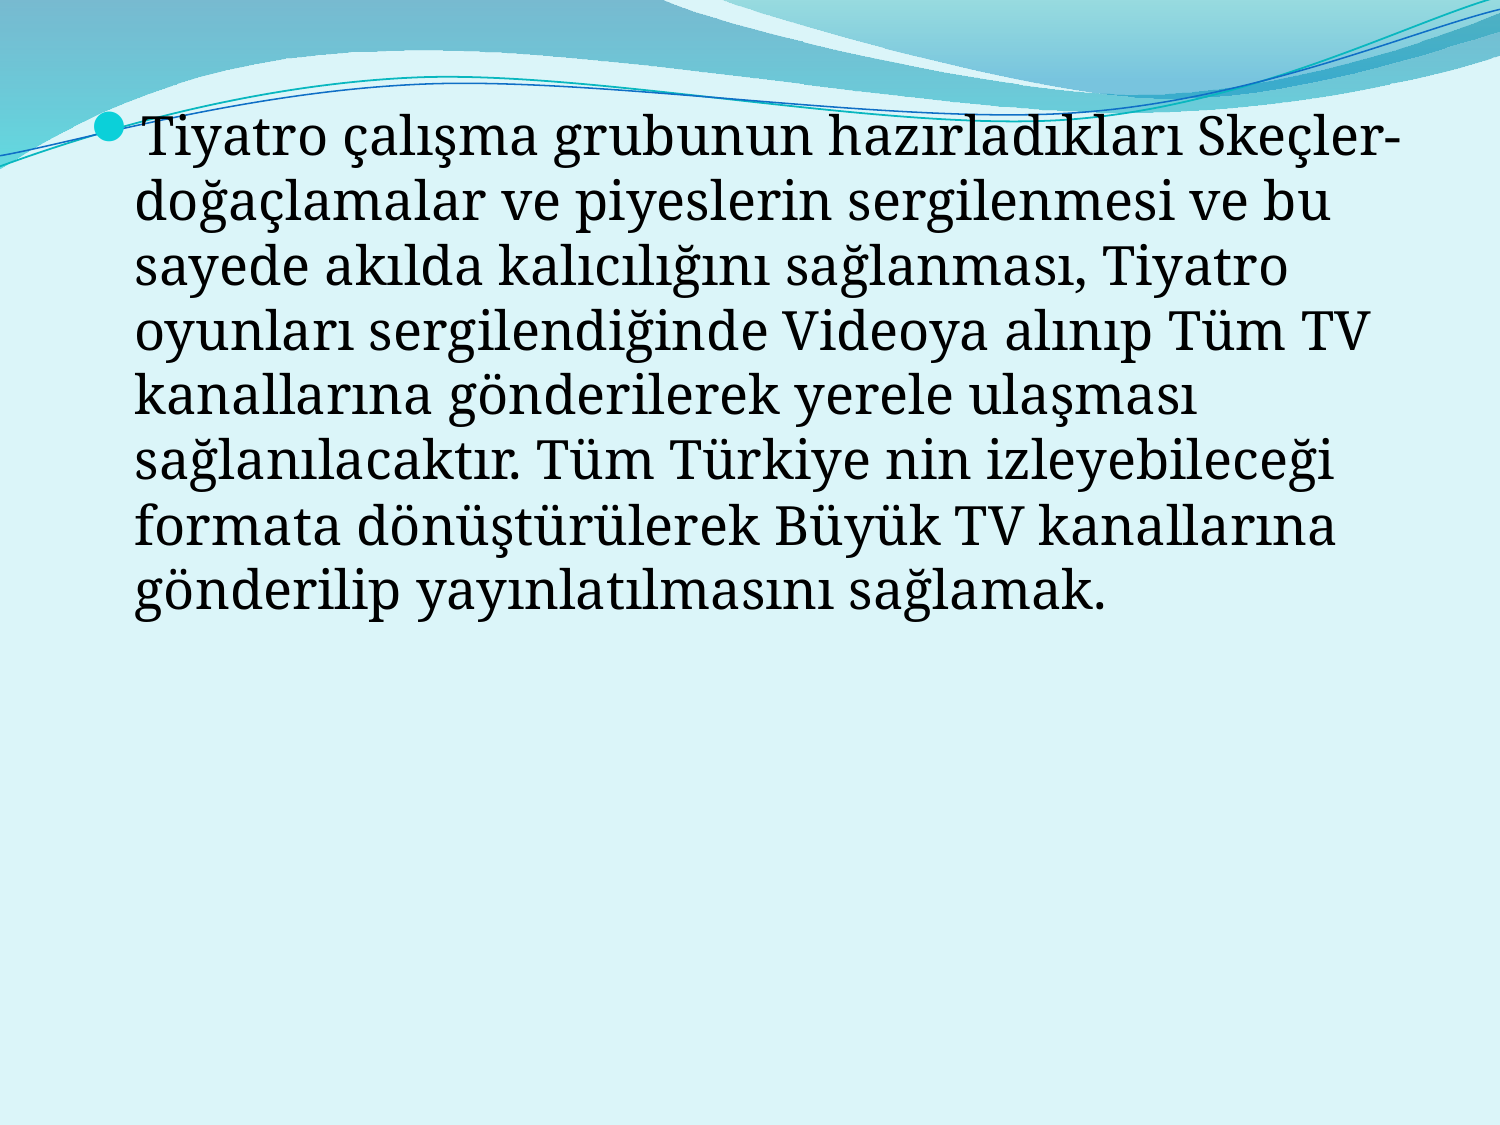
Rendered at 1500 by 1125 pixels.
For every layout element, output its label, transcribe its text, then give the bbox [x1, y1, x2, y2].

list Tiyatro çalışma grubunun hazırladıkları Skeçler-doğaçlamalar ve piyeslerin sergilenmesi ve bu sayede akılda kalıcılığını sağlanması, Tiyatro oyunları sergilendiğinde Videoya alınıp Tüm TV kanallarına gönderilerek yerele ulaşması sağlanılacaktır. Tüm Türkiye nin izleyebileceği formata dönüştürülerek Büyük TV kanallarına gönderilip yayınlatılmasını sağlamak. [75, 93, 1425, 1005]
